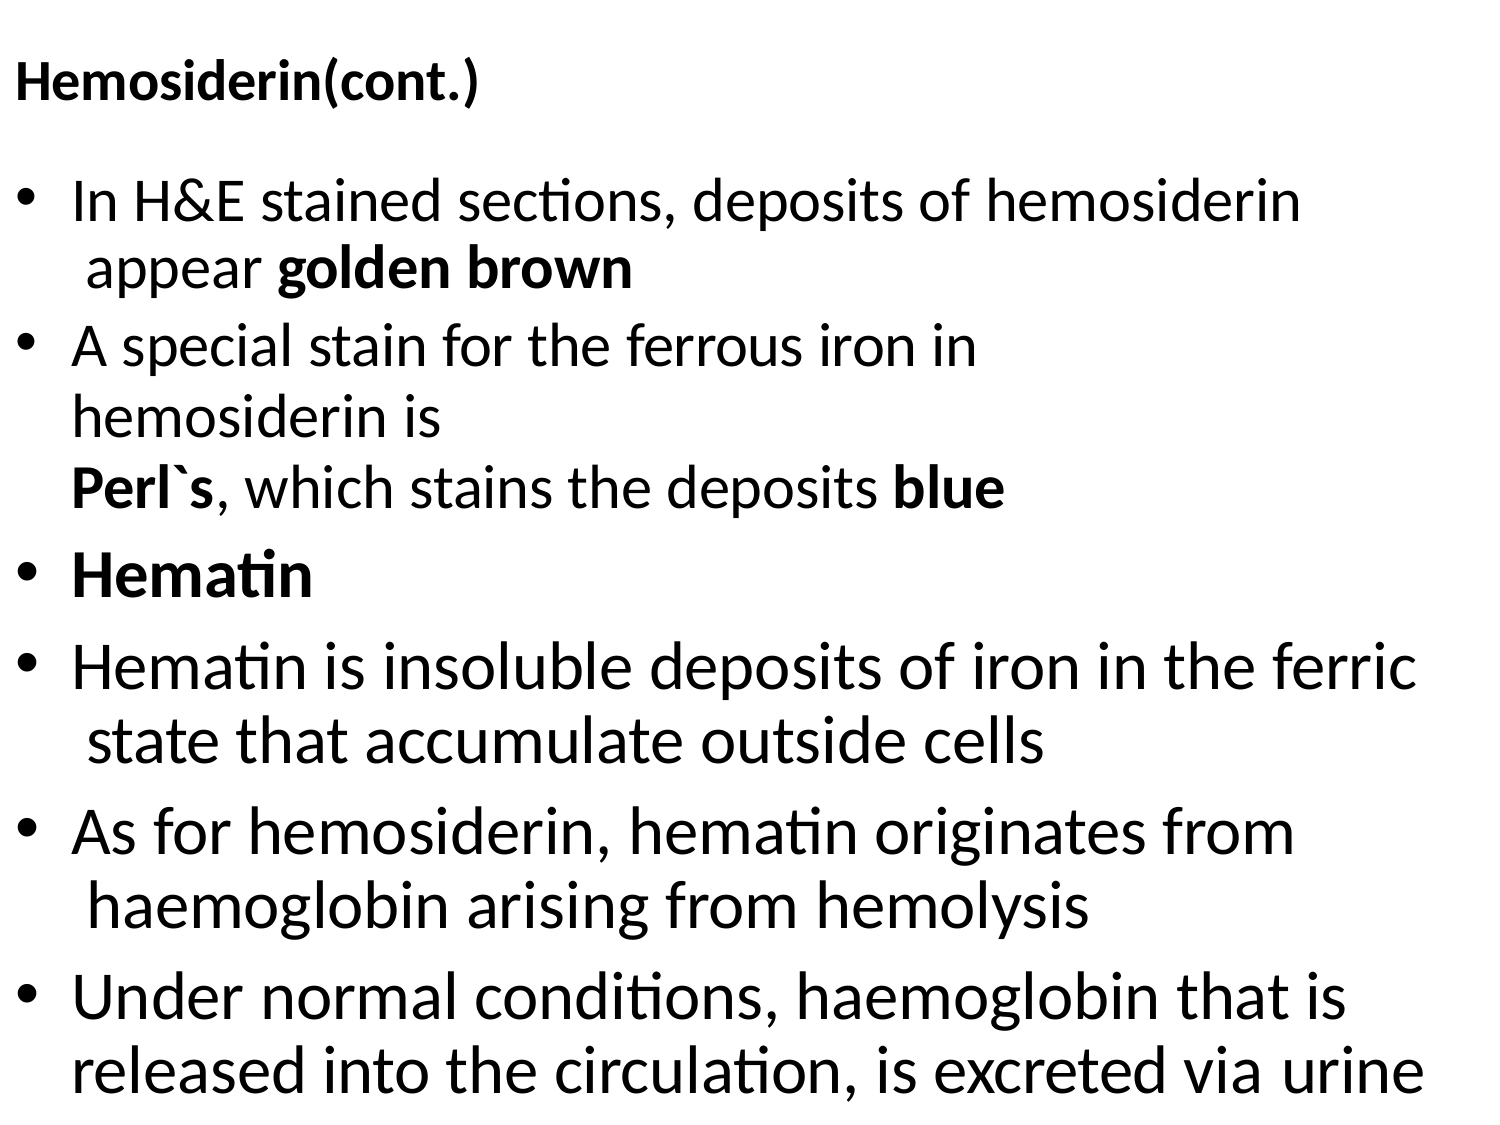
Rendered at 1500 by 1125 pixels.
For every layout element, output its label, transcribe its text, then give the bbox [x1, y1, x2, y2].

text_box Hemosiderin(cont.) In H&E stained sections, deposits of hemosiderin appear golden brown A special stain for the ferrous iron in hemosiderin is Perl`s, which stains the deposits blue Hematin Hematin is insoluble deposits of iron in the ferric state that accumulate outside cells As for hemosiderin, hematin originates from haemoglobin arising from hemolysis Under normal conditions, haemoglobin that is released into the circulation, is excreted via urine [12, 40, 1442, 1108]
